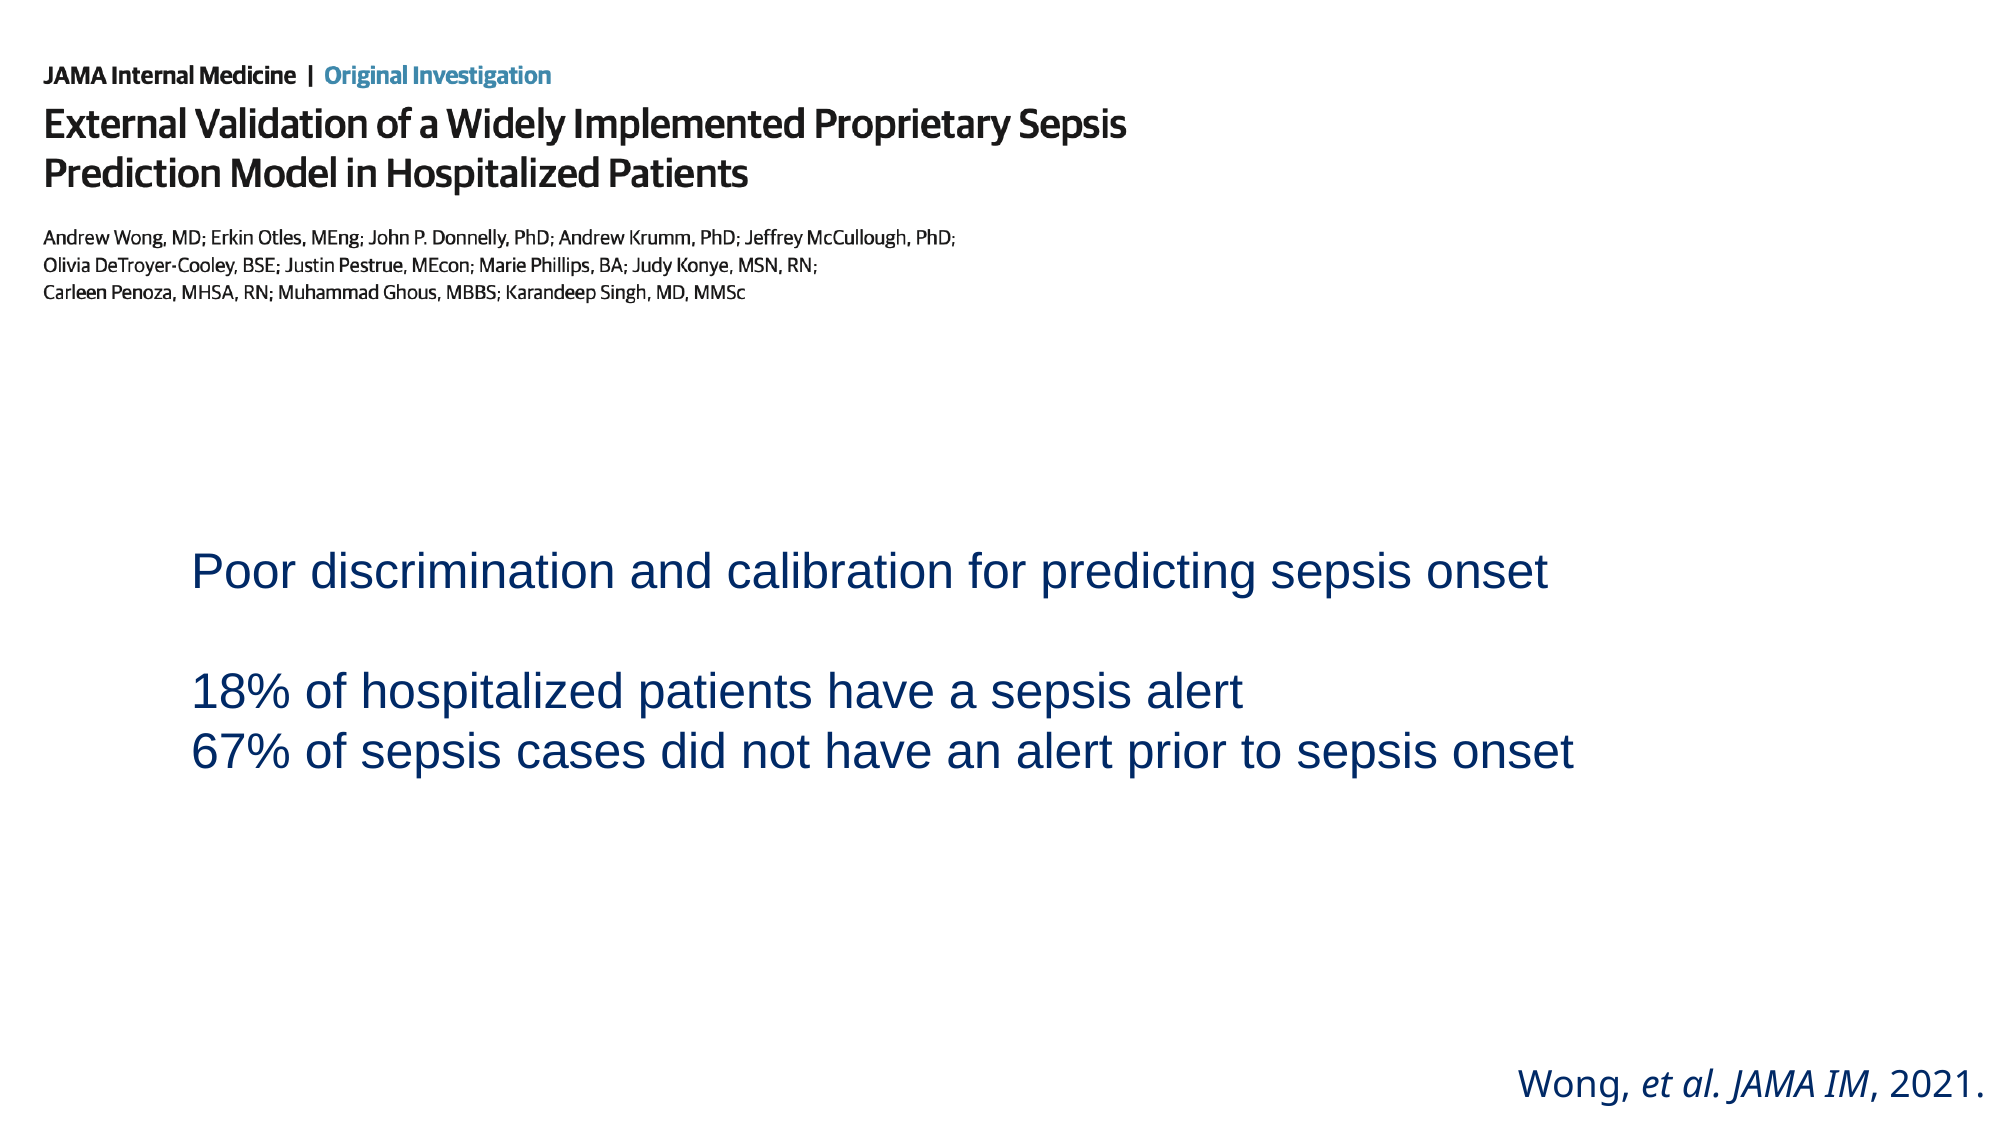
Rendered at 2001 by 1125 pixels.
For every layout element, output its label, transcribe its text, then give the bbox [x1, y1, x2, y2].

slide_number Wong, et al. JAMA IM, 2021. [1042, 1052, 2000, 1113]
text_box [0, 0, 2000, 257]
text_box Poor discrimination and calibration for predicting sepsis onset 18% of hospitalized patients have a sepsis alert 67% of sepsis cases did not have an alert prior to sepsis onset [176, 471, 1718, 846]
picture [32, 54, 1161, 309]
